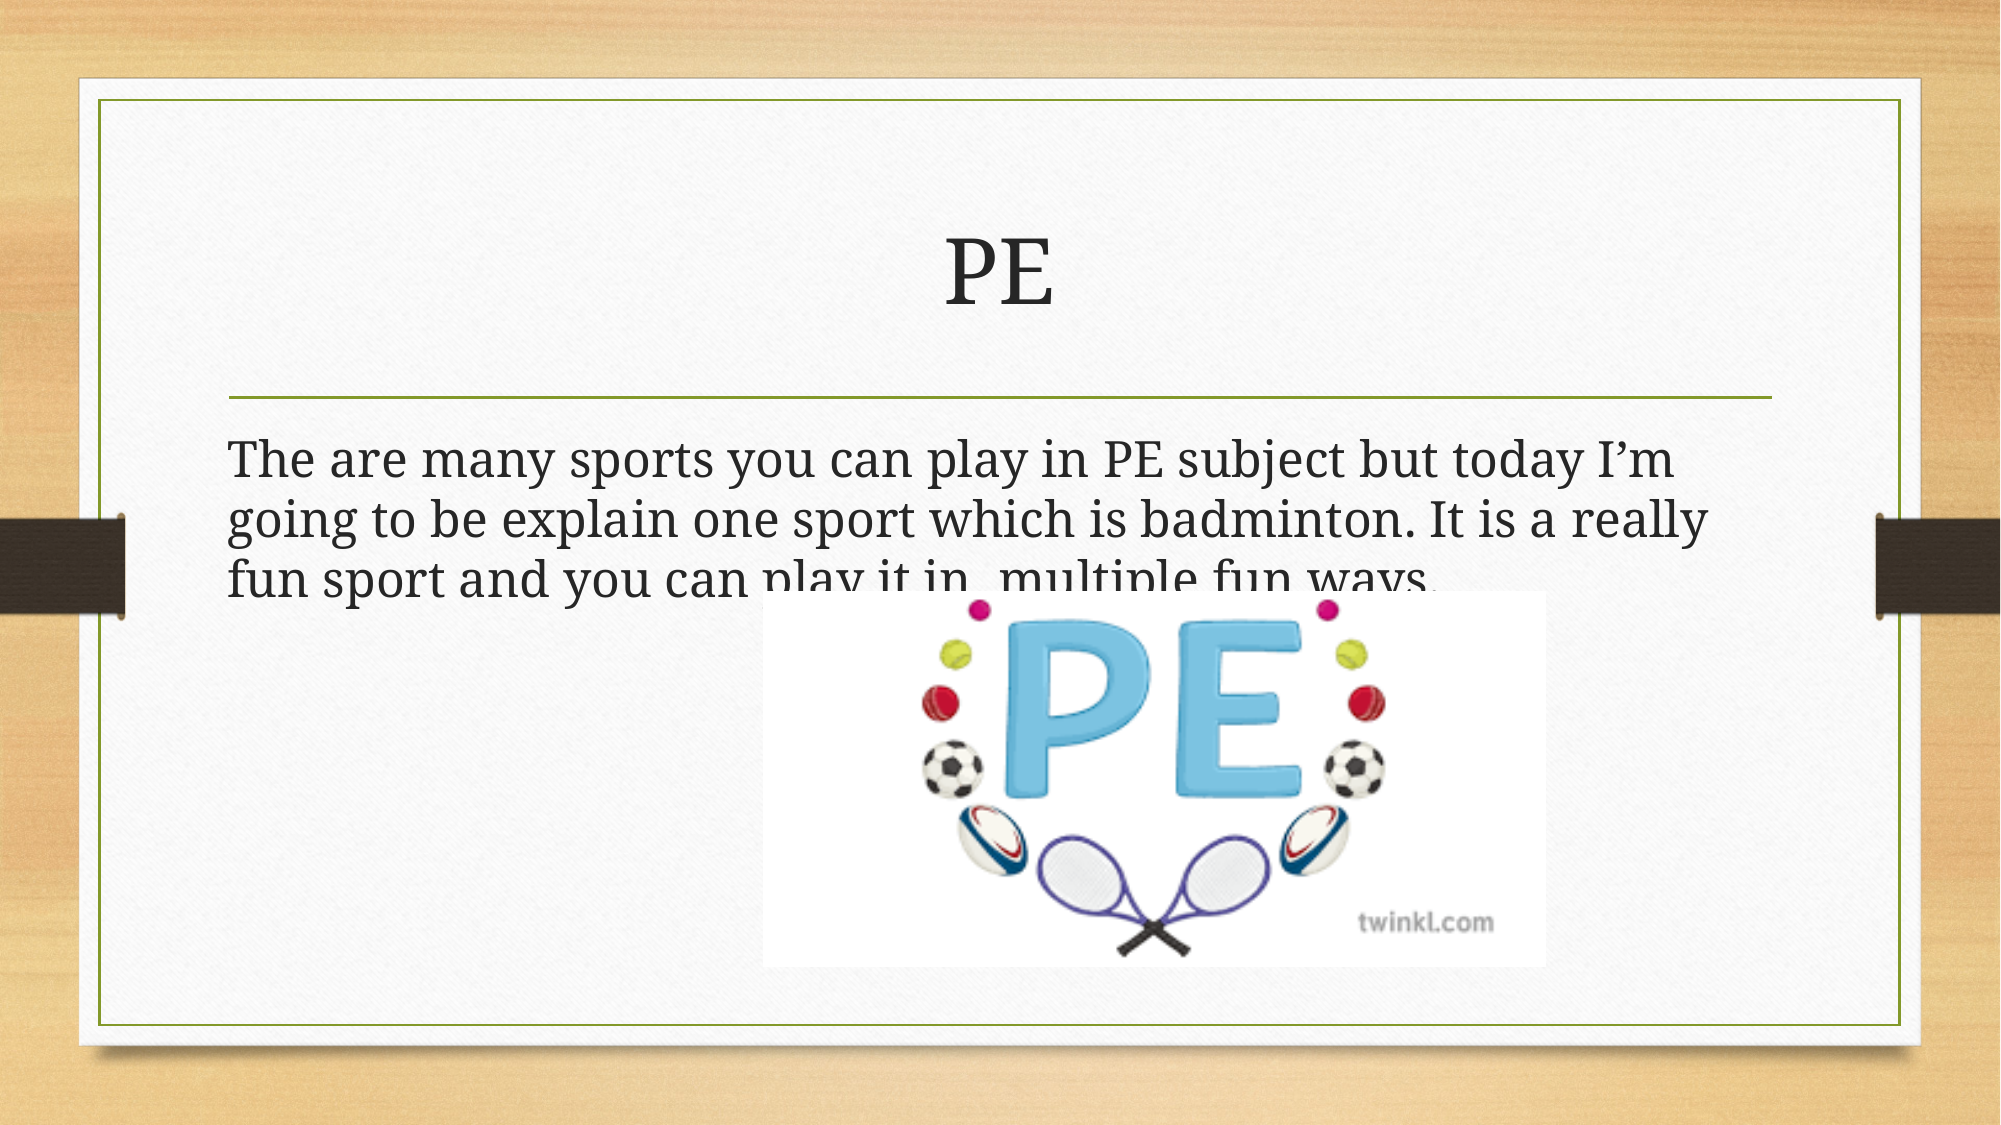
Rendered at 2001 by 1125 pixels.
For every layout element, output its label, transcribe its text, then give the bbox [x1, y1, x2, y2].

title PE [212, 161, 1788, 375]
picture [0, 0, 2001, 1125]
list The are many sports you can play in PE subject but today I’m going to be explain one sport which is badminton. It is a really fun sport and you can play it in multiple fun ways. [212, 419, 1788, 964]
